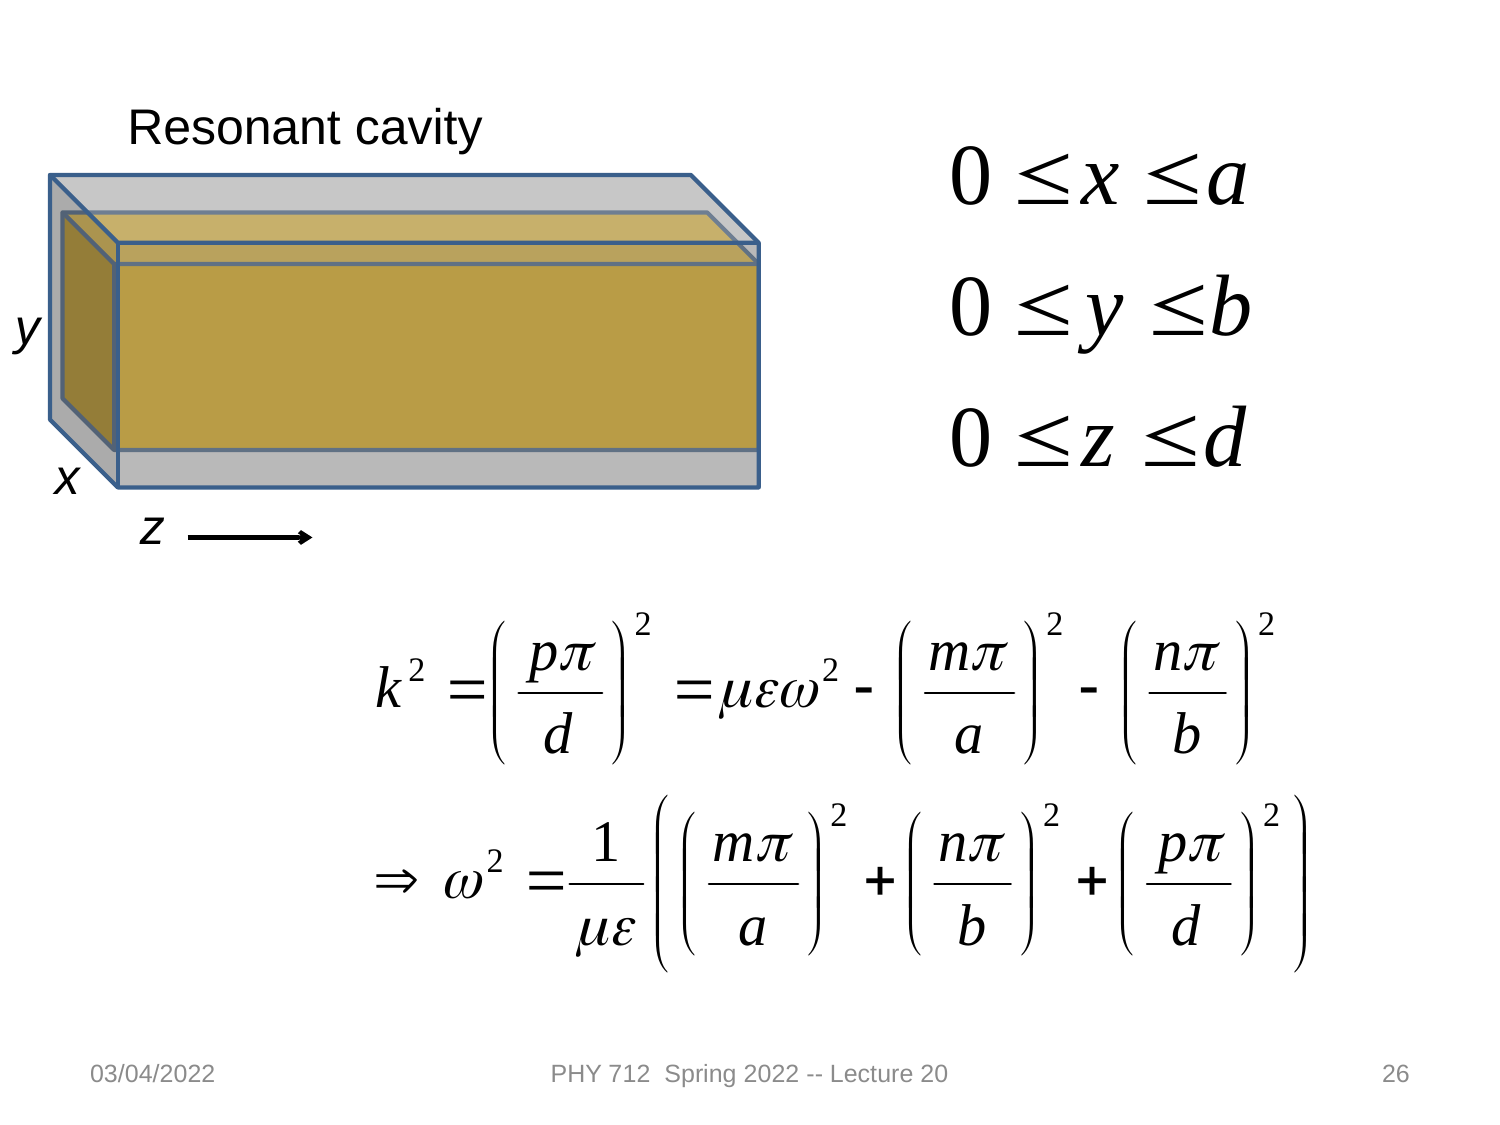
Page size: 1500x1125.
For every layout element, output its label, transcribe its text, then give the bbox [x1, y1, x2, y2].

footer PHY 712 Spring 2022 -- Lecture 20 [512, 1042, 988, 1103]
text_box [937, 124, 1269, 489]
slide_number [75, 1042, 425, 1103]
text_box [0, 174, 759, 563]
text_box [365, 594, 1326, 988]
slide_number 26 [1074, 1042, 1425, 1103]
text_box Resonant cavity [112, 87, 1263, 163]
